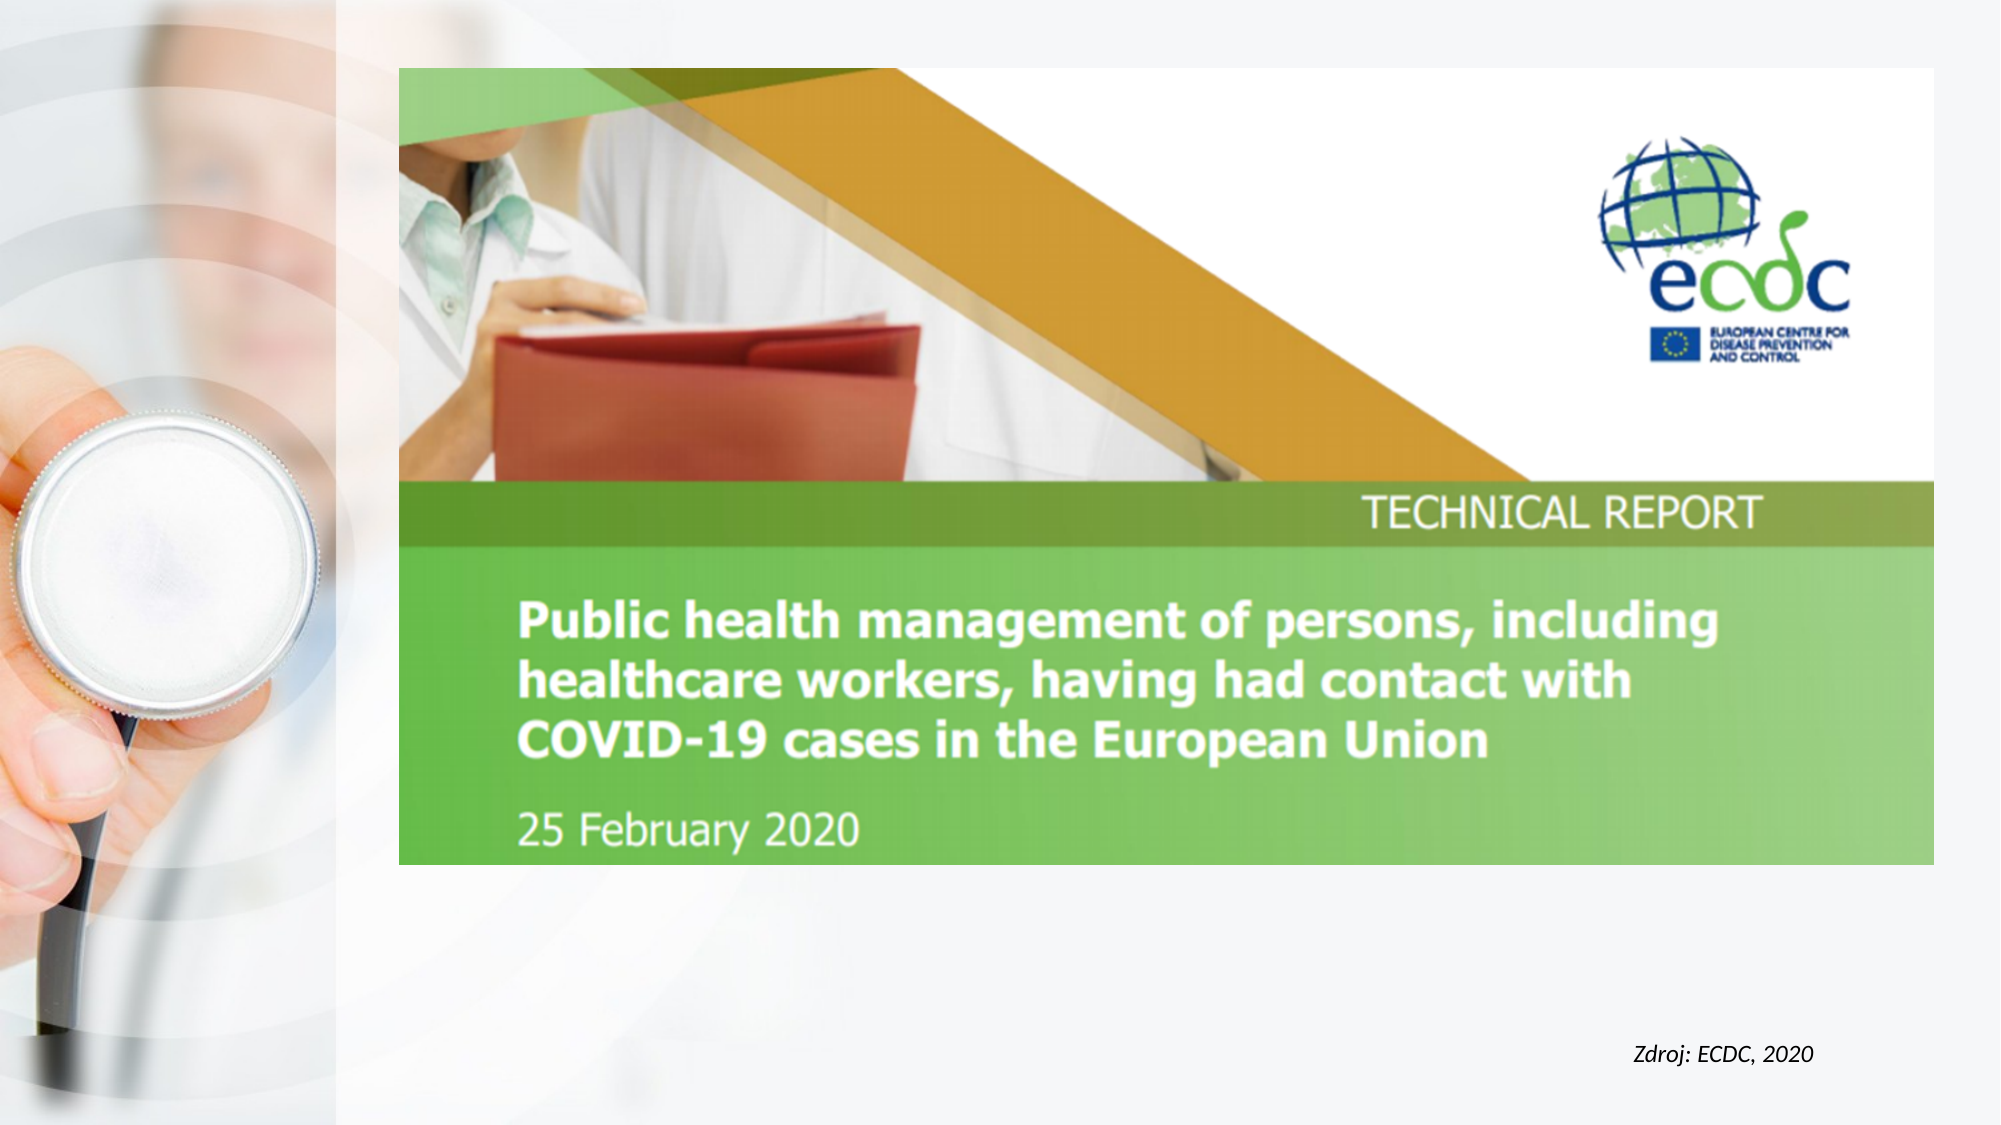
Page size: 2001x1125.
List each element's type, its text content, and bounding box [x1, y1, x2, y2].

picture [0, 0, 2001, 1125]
text_box Zdroj: ECDC, 2020 [1609, 1030, 1829, 1076]
